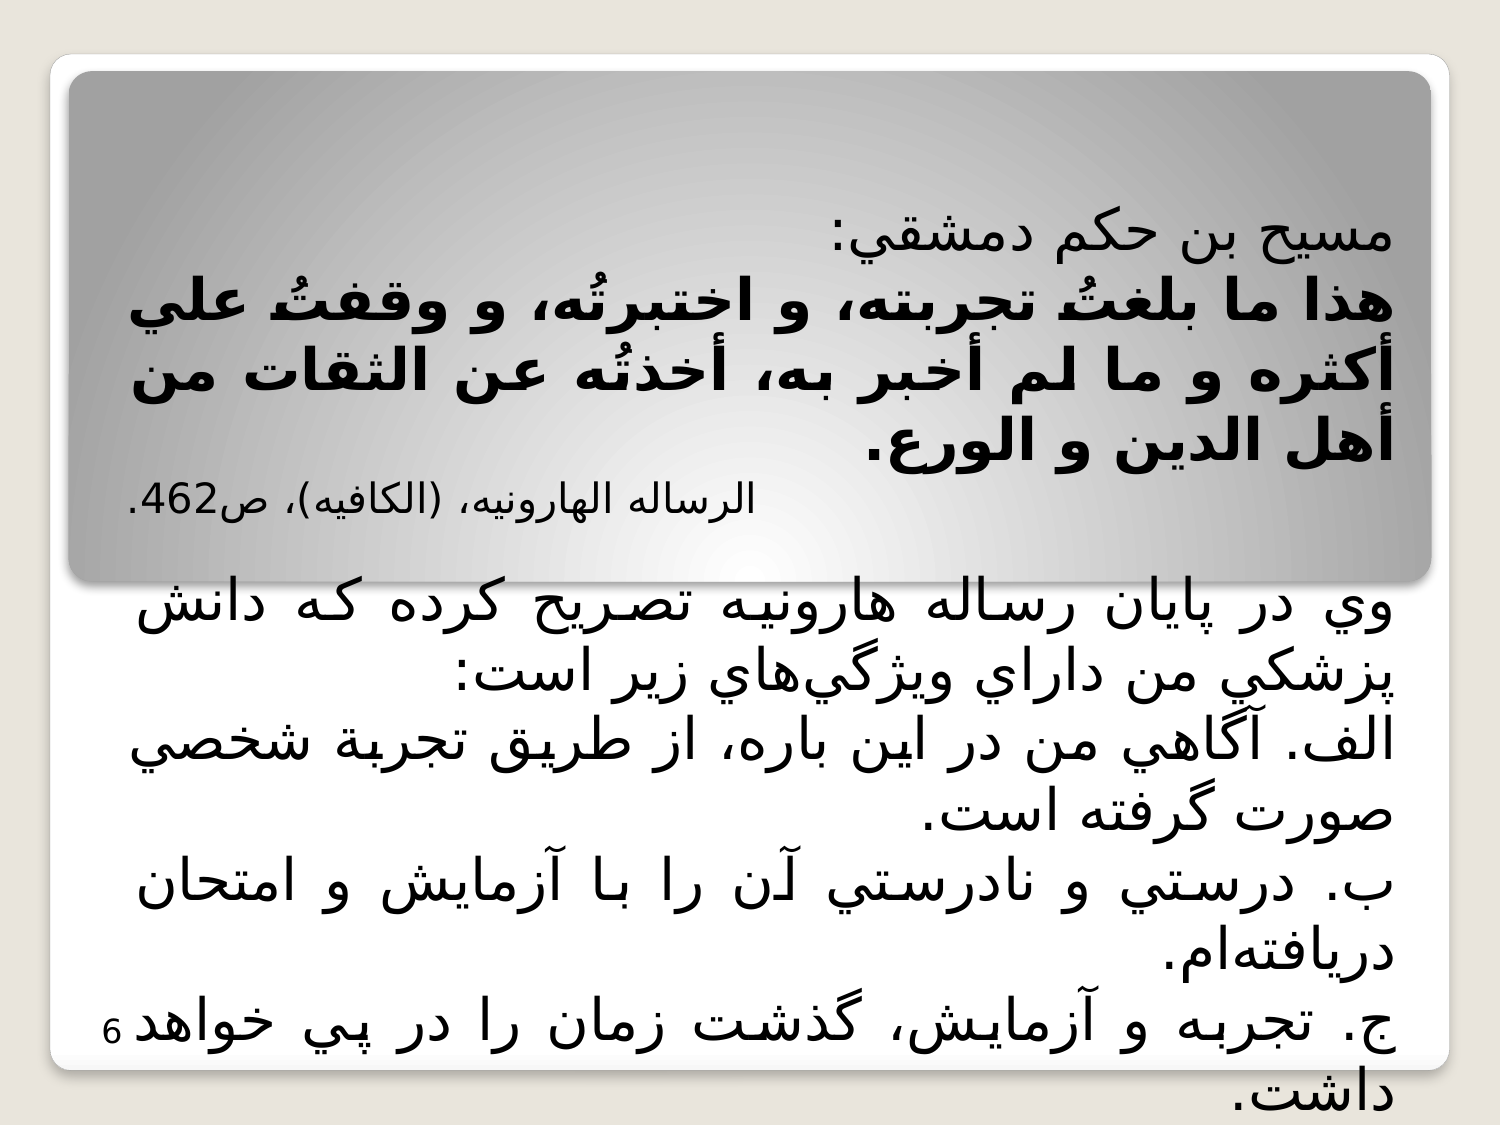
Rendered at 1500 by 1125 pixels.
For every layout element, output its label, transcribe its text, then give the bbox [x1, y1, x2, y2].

slide_number 6 [74, 998, 150, 1058]
text_box مسيح بن حكم دمشقي: هذا ما بلغتُ تجربته، و اختبرتُه، و وقفتُ علي أكثره و ما لم أخبر به، أخذتُه عن الثقات من أهل الدين و الورع. الرساله الهارونيه، (الكافيه)، ص462. وي در پايان رساله هارونيه تصريح كرده‌ كه دانش پزشكي من داراي ويژگي‌هاي زير است: الف. آگاهي من در اين باره، از طريق تجربة شخصي صورت گرفته است. ب. درستي و نادرستي آن را با آزمايش و امتحان دريافته‌ام. ج. تجربه و آزمايش، گذشت زمان را در پي خواهد داشت. د. من بيشتر اين دانش را از ديگران فرا گرفته‌ام. [112, 184, 1412, 1125]
